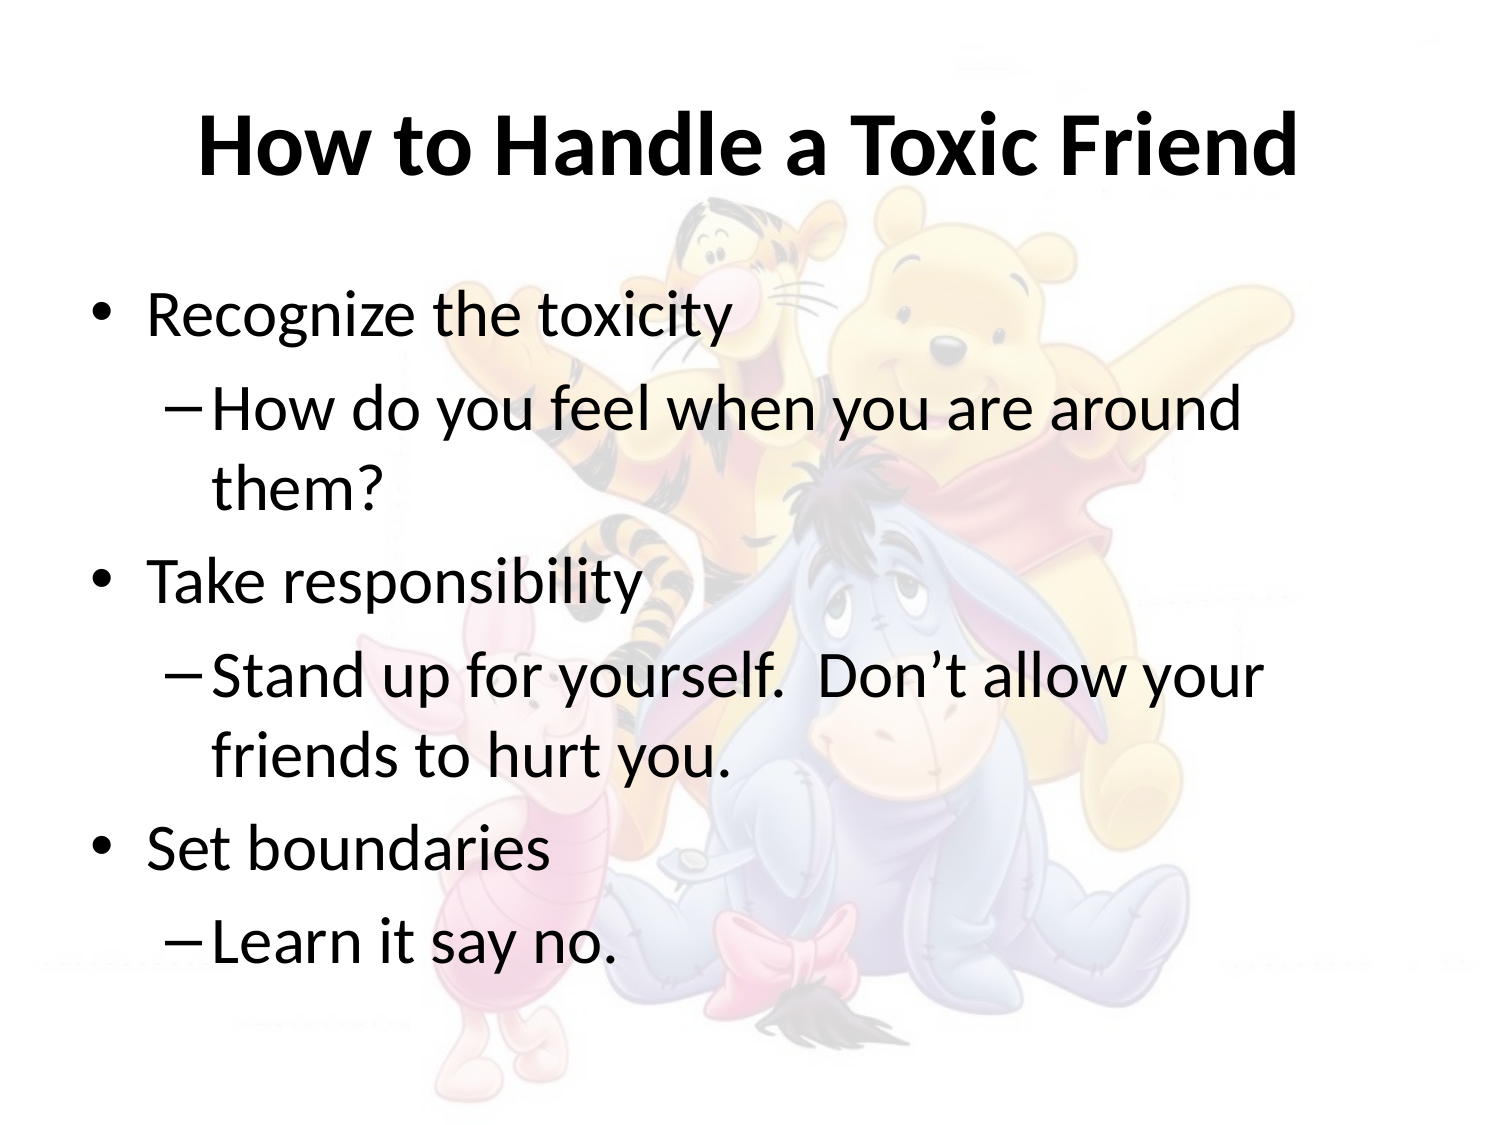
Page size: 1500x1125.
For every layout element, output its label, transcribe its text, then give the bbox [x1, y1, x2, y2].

title How to Handle a Toxic Friend [75, 45, 1425, 233]
list Recognize the toxicity How do you feel when you are around them? Take responsibility Stand up for yourself. Don’t allow your friends to hurt you. Set boundaries Learn it say no. [75, 262, 1425, 1005]
